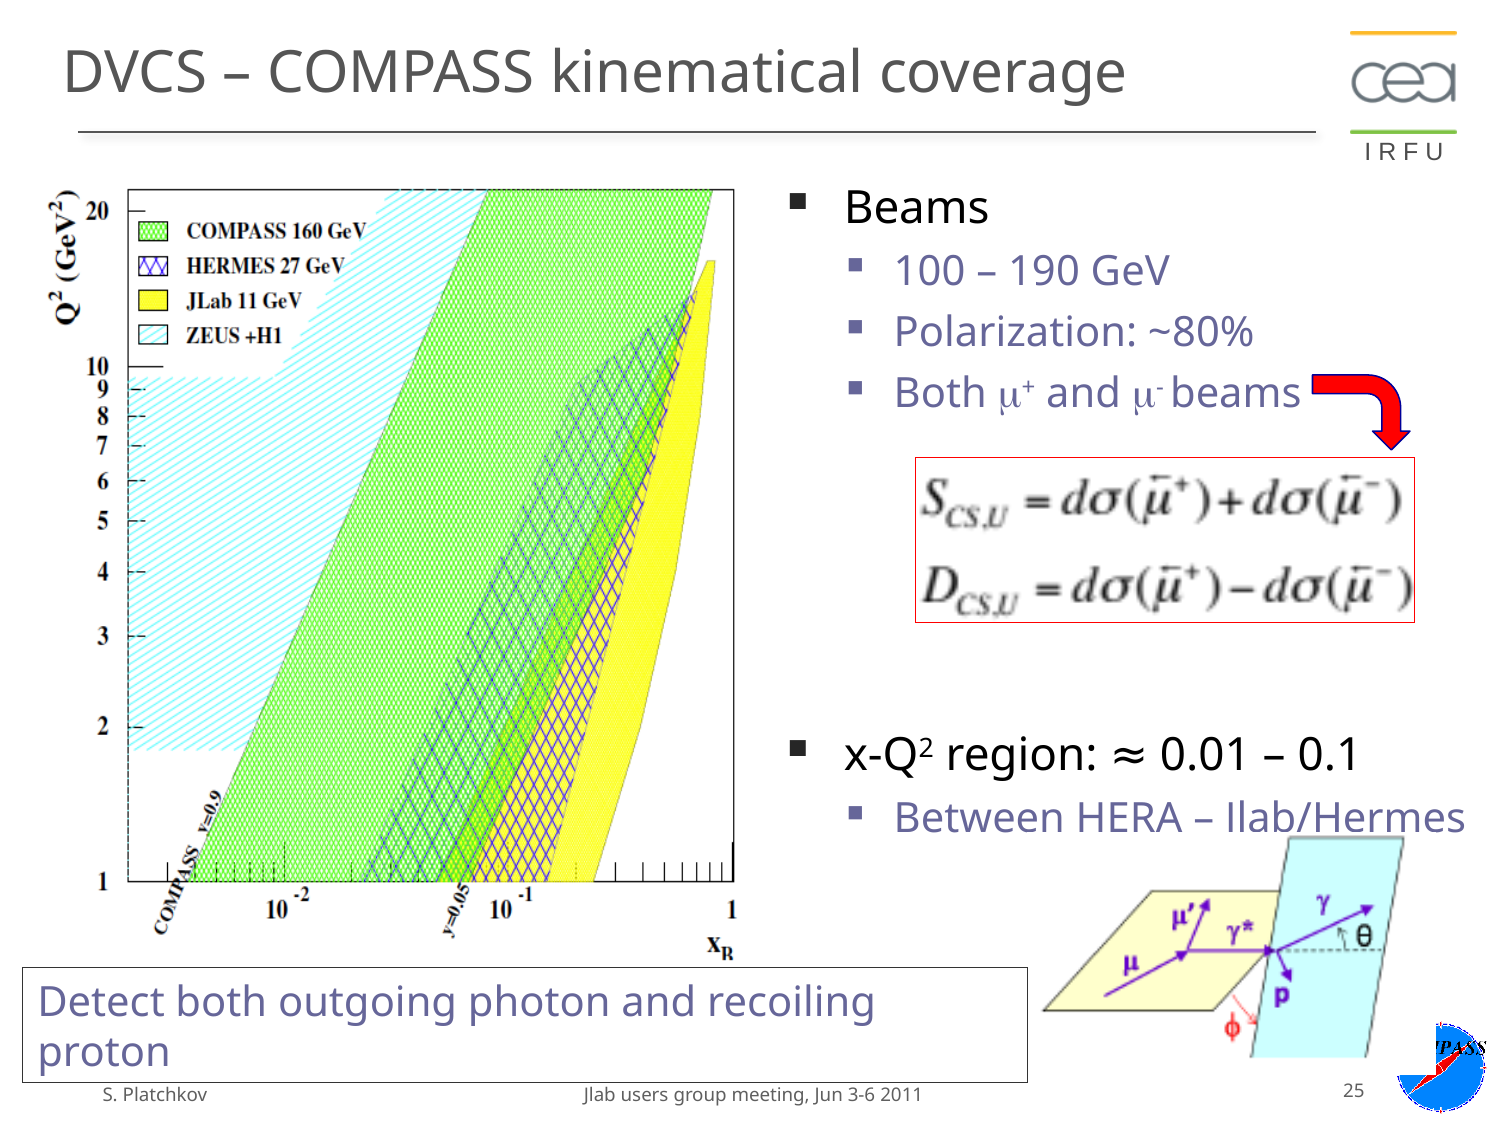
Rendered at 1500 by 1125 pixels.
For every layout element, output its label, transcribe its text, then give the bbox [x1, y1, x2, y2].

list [29, 157, 782, 976]
picture [1027, 832, 1487, 1114]
slide_number 25 [1066, 1083, 1380, 1113]
picture [1350, 31, 1457, 134]
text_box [914, 457, 1415, 623]
text_box Detect both outgoing photon and recoiling proton [22, 967, 1028, 1083]
footer Jlab users group meeting, Jun 3-6 2011 [515, 1083, 992, 1114]
text_box [1312, 374, 1411, 450]
title DVCS – COMPASS kinematical coverage [47, 26, 1355, 127]
list Beams 100 – 190 GeV Polarization: ~80% Both m+ and m- beams x-Q2 region: ≈ 0.01 – 0.1 Between HERA – Jlab/Hermes [786, 169, 1486, 1047]
slide_number S. Platchkov [87, 1083, 401, 1114]
